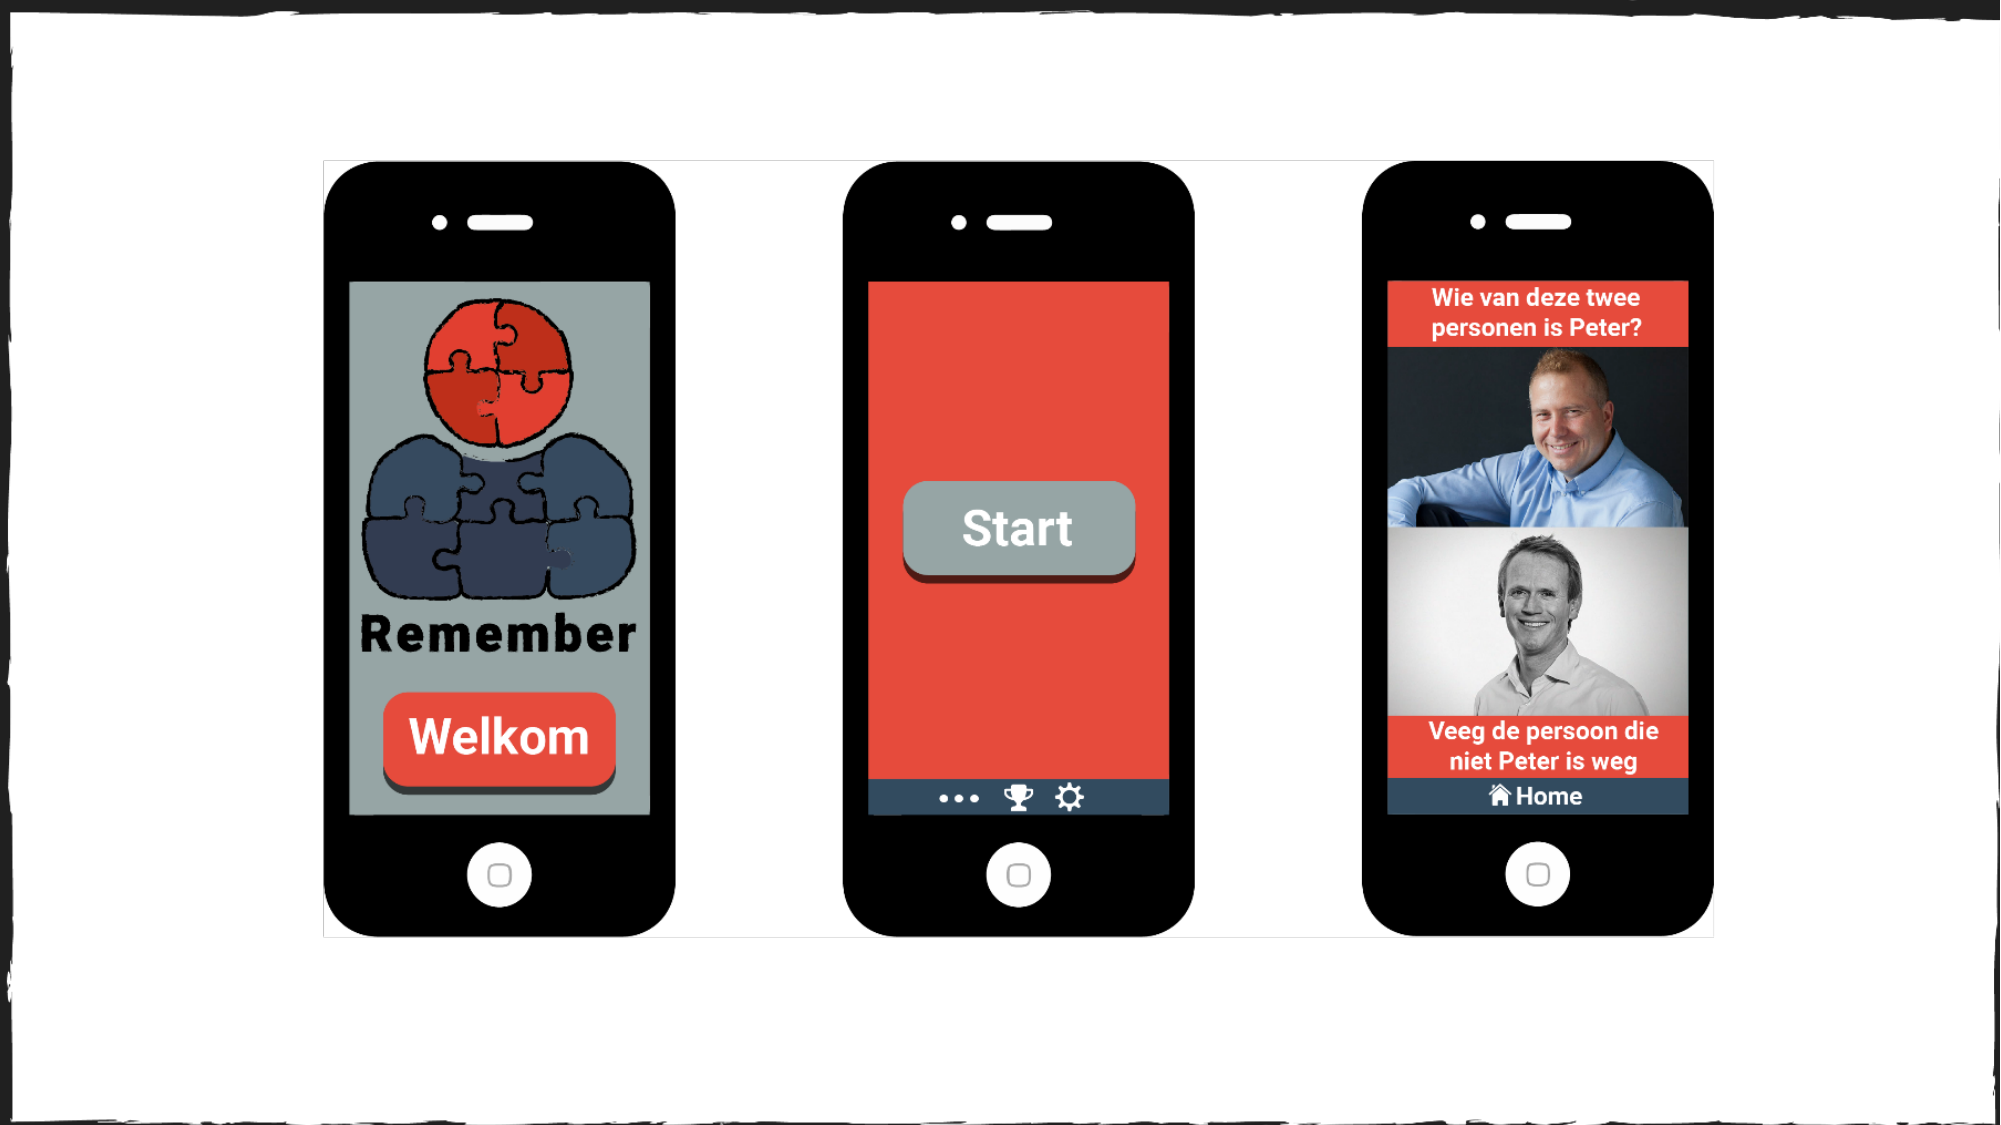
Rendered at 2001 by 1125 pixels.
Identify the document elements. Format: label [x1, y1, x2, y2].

list [0, 0, 2000, 1125]
